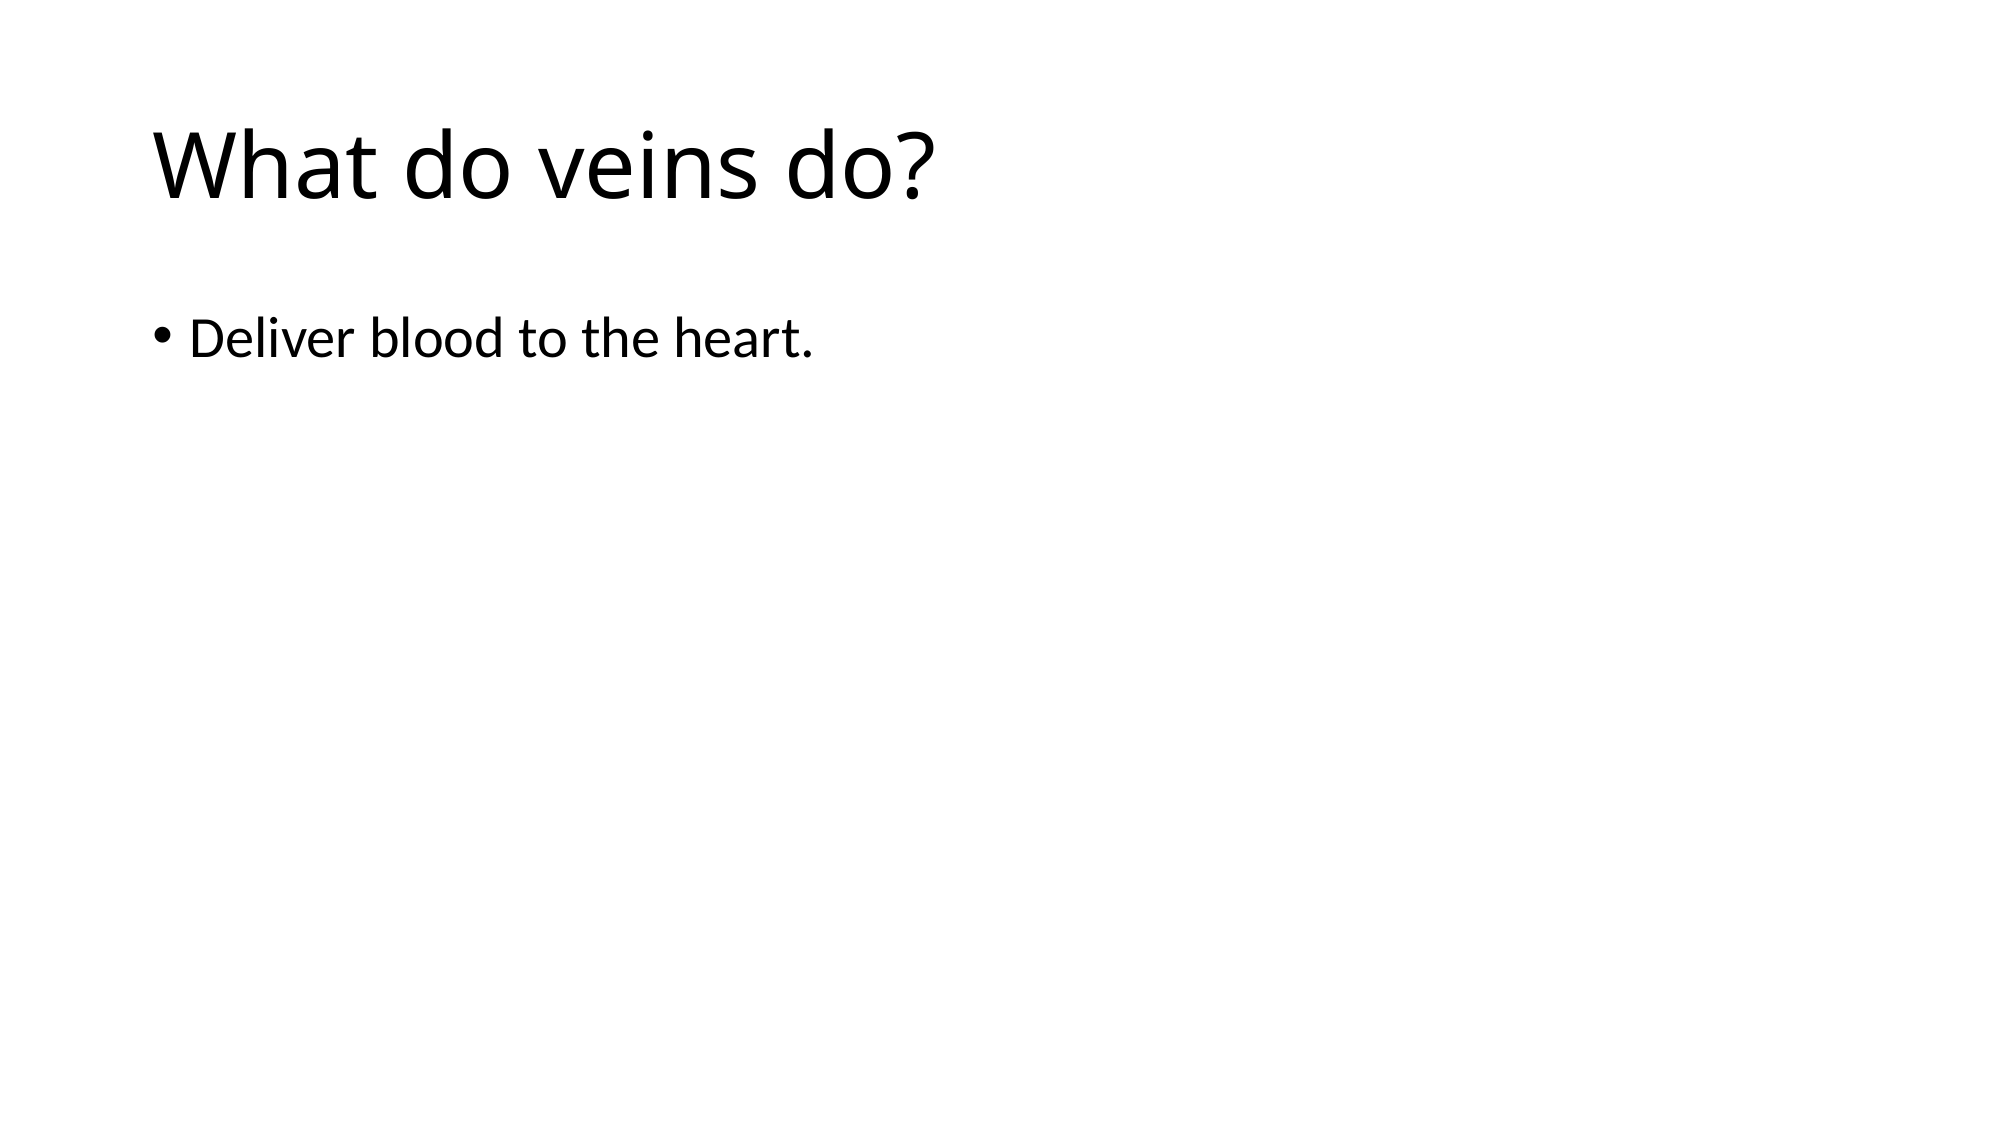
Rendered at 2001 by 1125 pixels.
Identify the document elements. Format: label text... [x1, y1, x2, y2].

title What do veins do? [137, 59, 1863, 278]
list Deliver blood to the heart. [137, 299, 1863, 1014]
